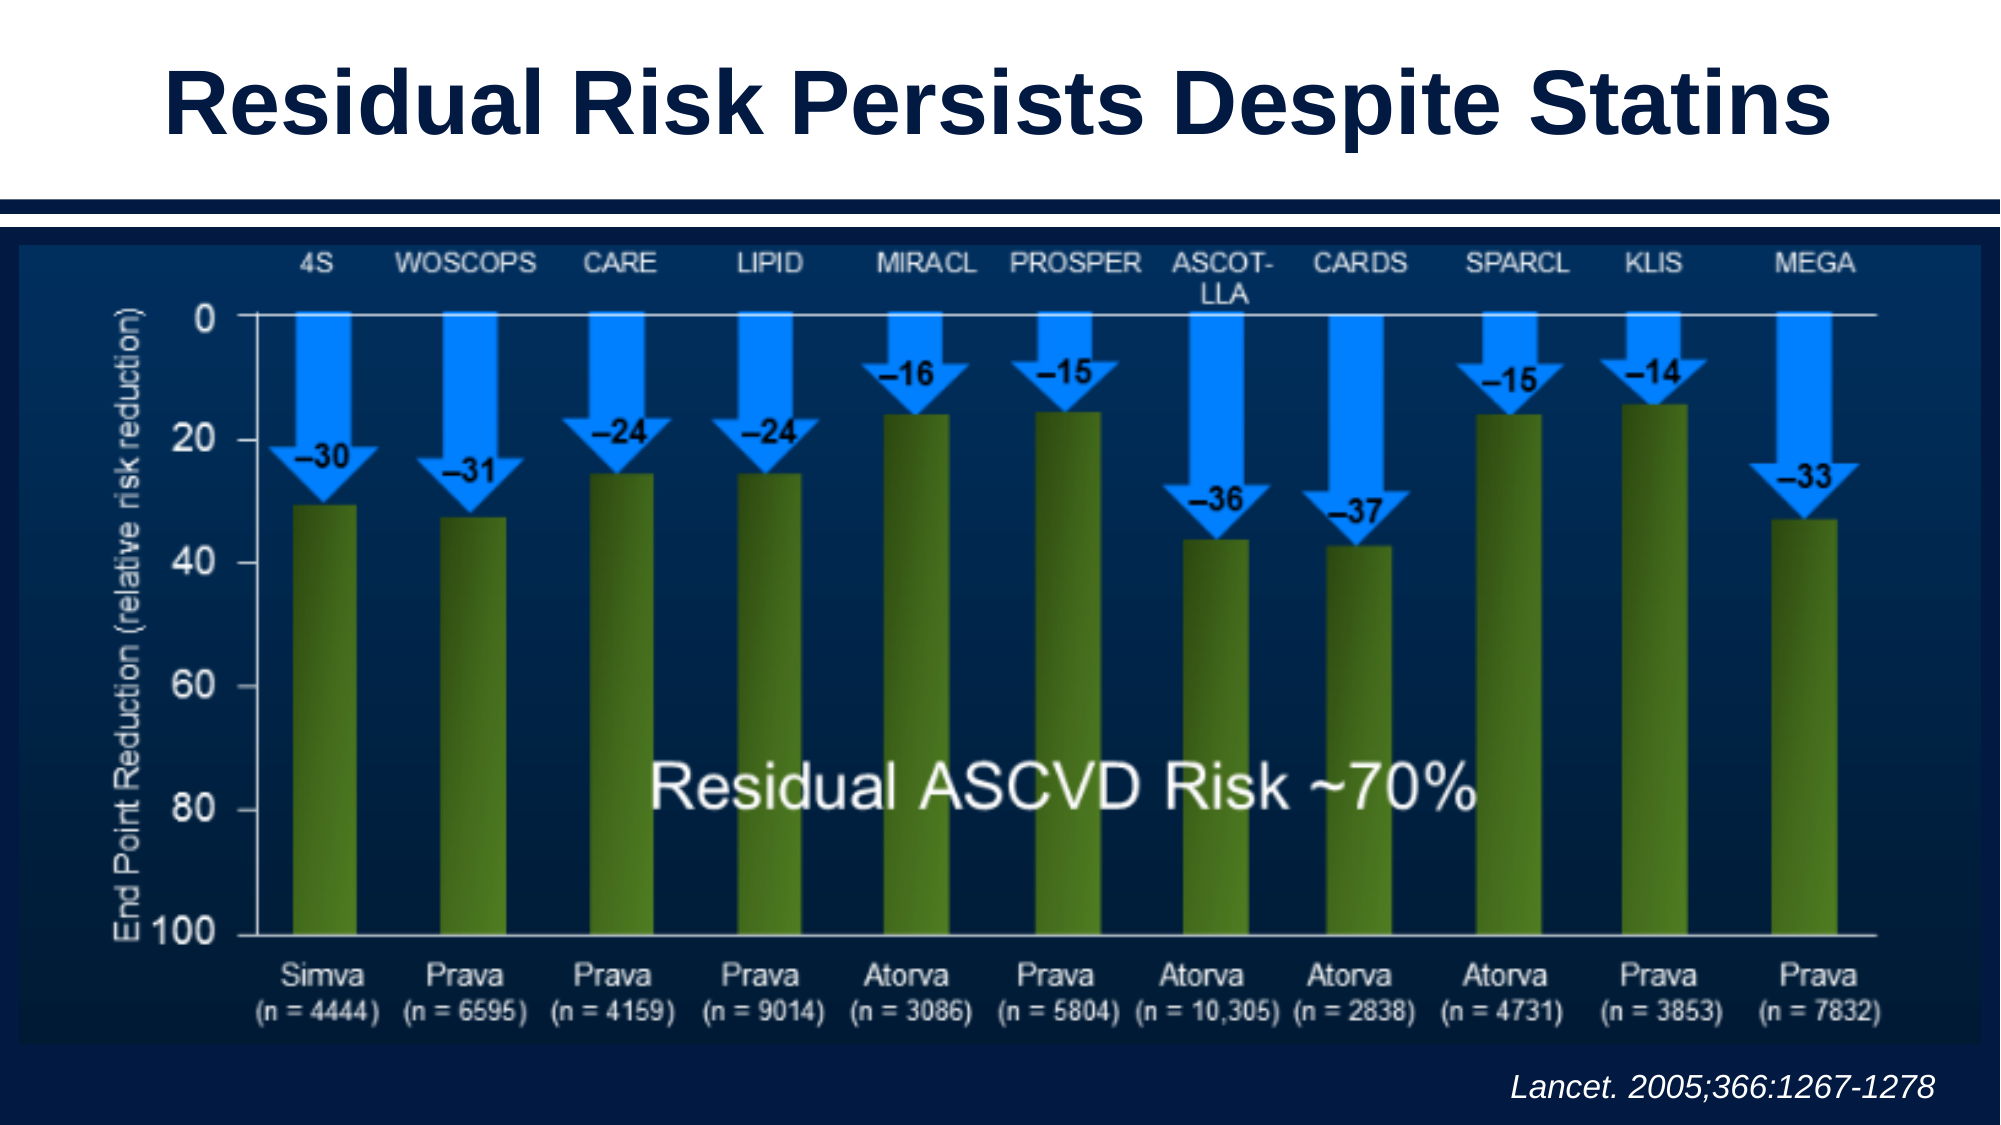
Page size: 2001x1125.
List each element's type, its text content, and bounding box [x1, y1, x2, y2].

picture [18, 245, 1982, 1044]
text_box Lancet. 2005;366:1267-1278 [1057, 1044, 1951, 1125]
title Residual Risk Persists Despite Statins [0, 45, 2000, 151]
